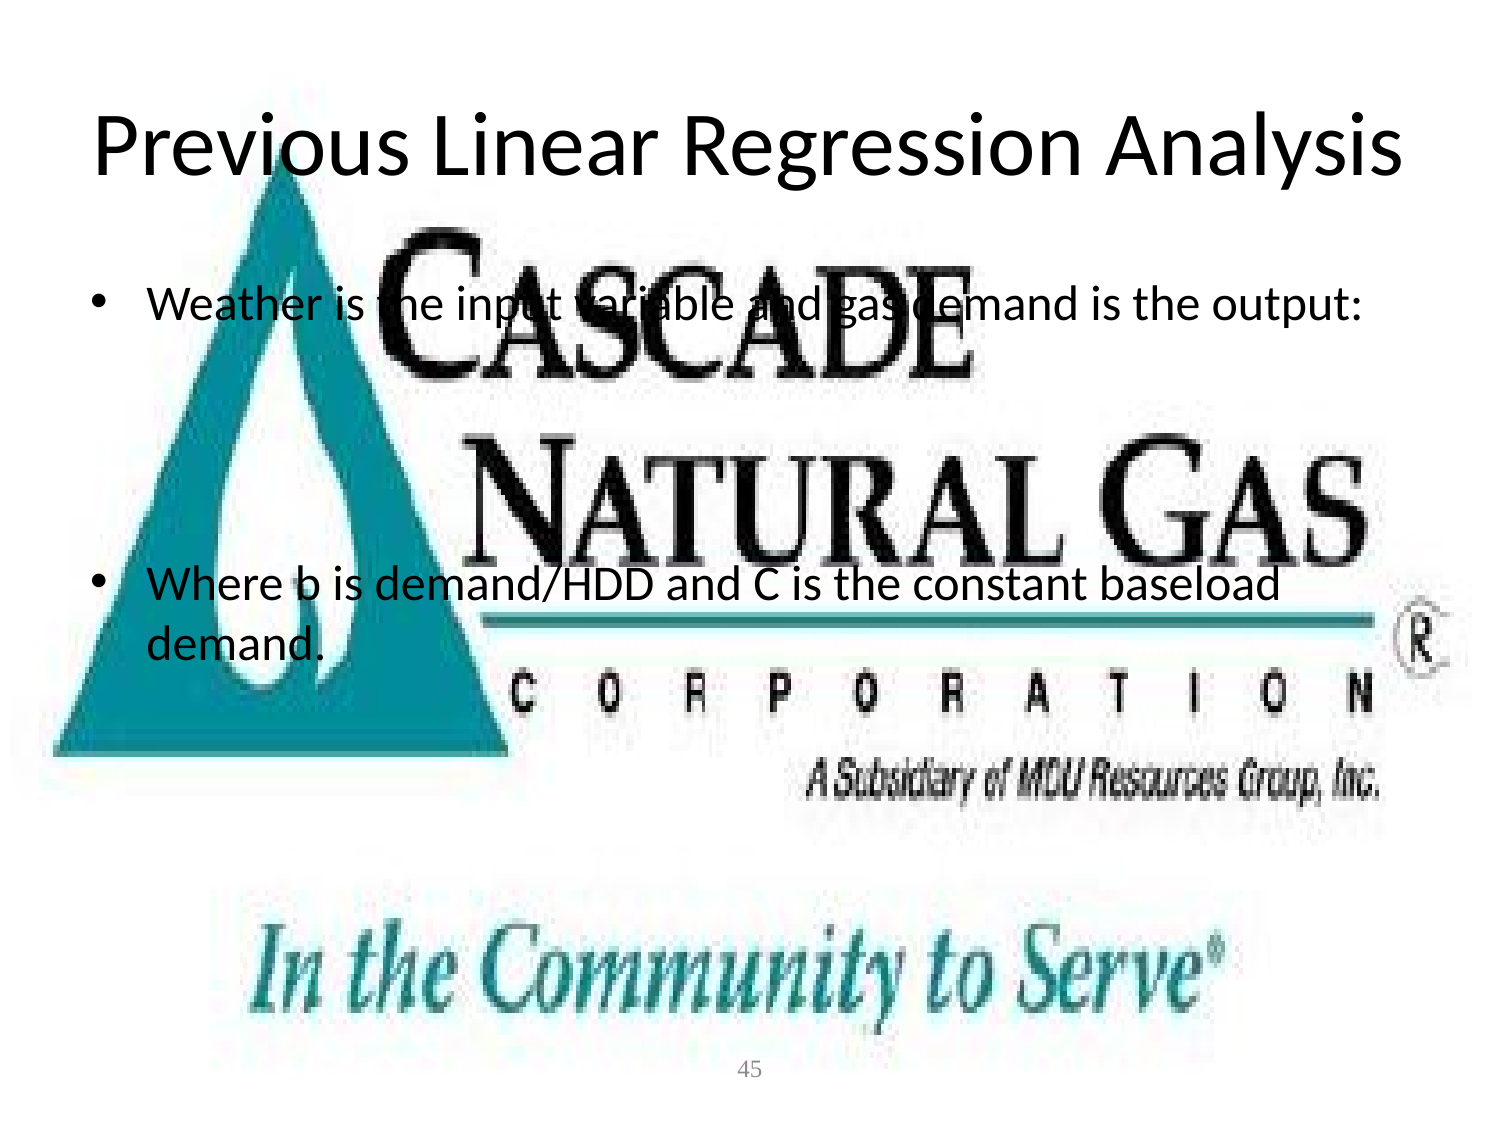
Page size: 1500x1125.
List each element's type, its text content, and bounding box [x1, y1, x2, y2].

picture [0, 0, 1500, 1125]
title Previous Linear Regression Analysis [75, 45, 1425, 233]
slide_number 45 [575, 1037, 925, 1098]
